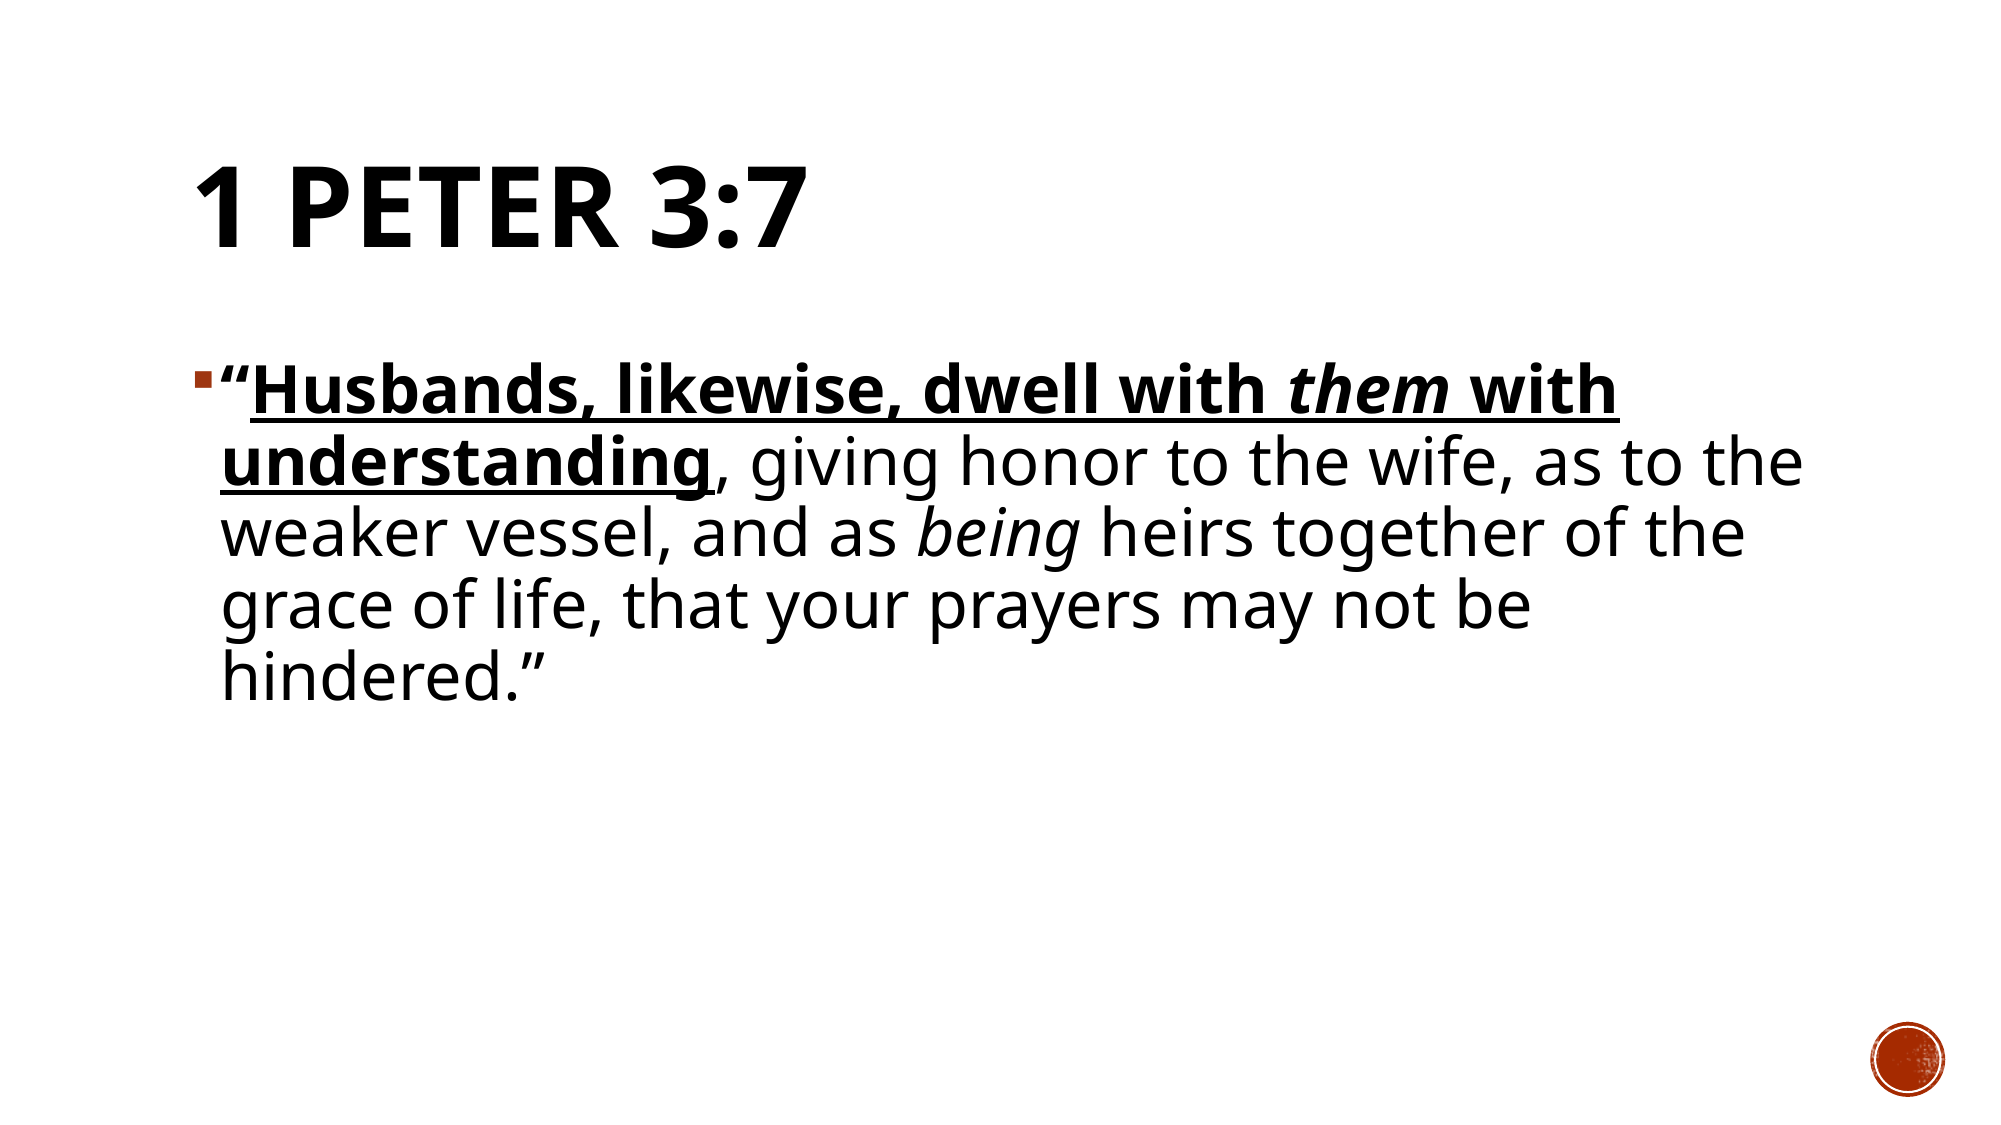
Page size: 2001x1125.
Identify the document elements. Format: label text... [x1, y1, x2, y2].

title 1 Peter 3:7 [175, 79, 1826, 344]
list “Husbands, likewise, dwell with them with understanding, giving honor to the wife, as to the weaker vessel, and as being heirs together of the grace of life, that your prayers may not be hindered.” [175, 348, 1826, 1013]
